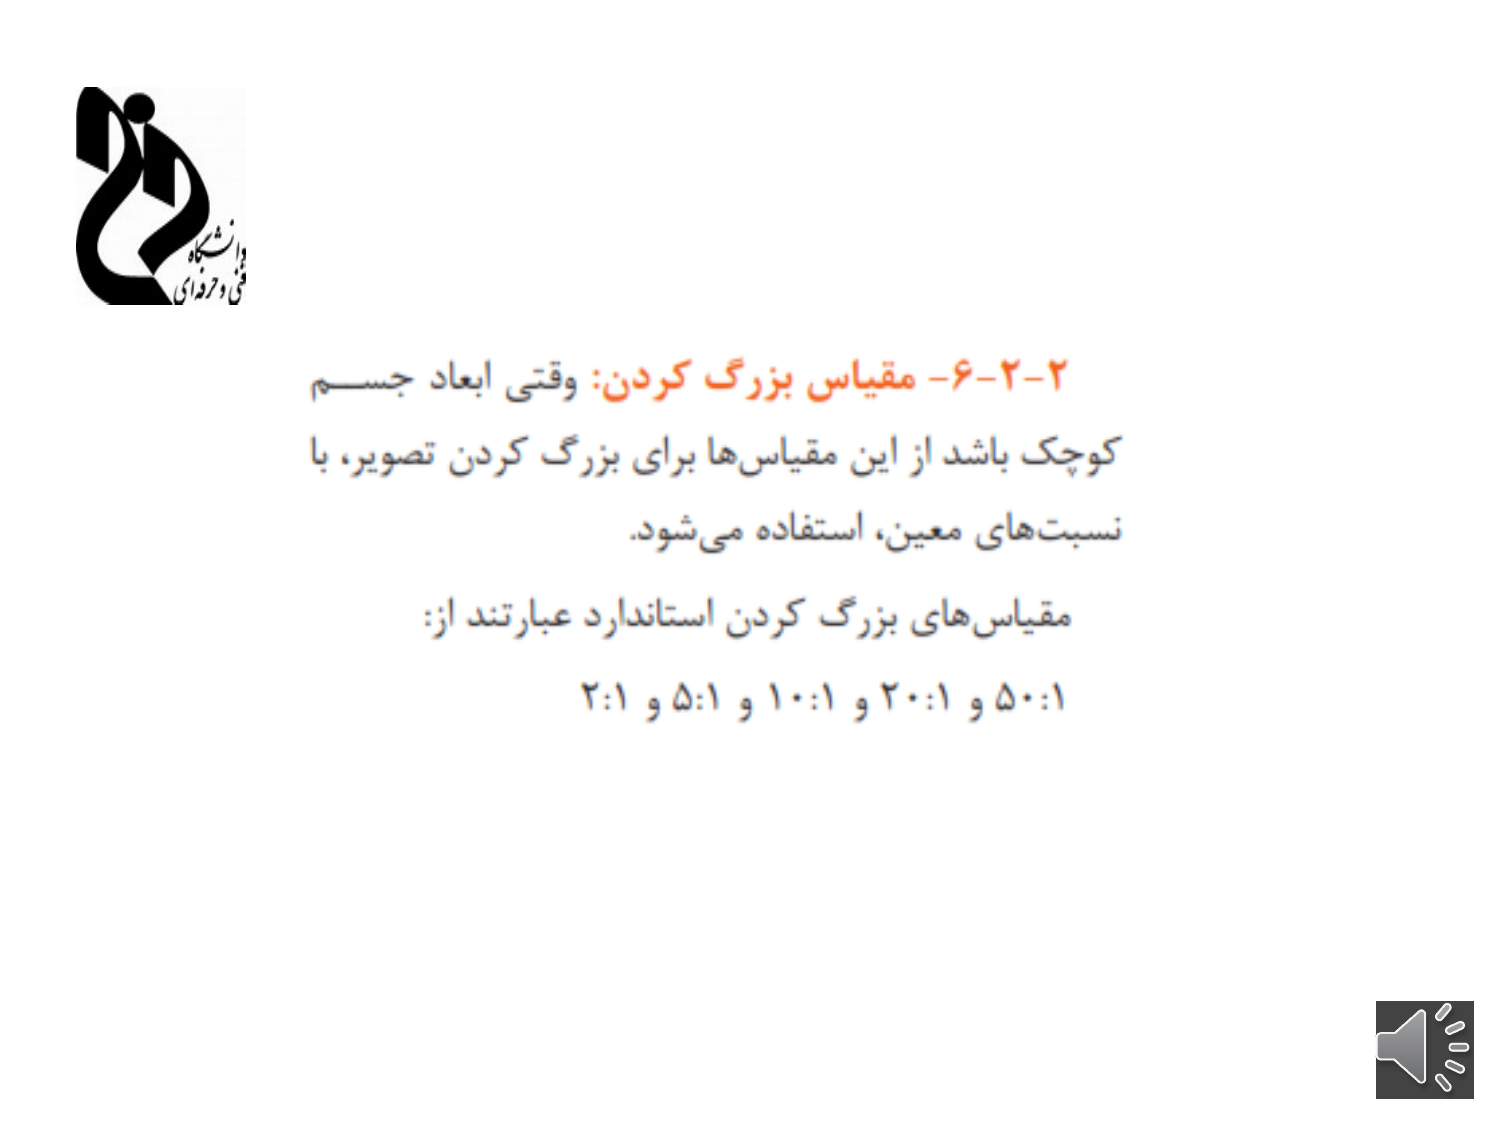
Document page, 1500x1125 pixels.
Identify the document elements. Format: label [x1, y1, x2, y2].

picture [1374, 999, 1476, 1101]
picture [75, 87, 247, 305]
picture [249, 349, 1228, 756]
